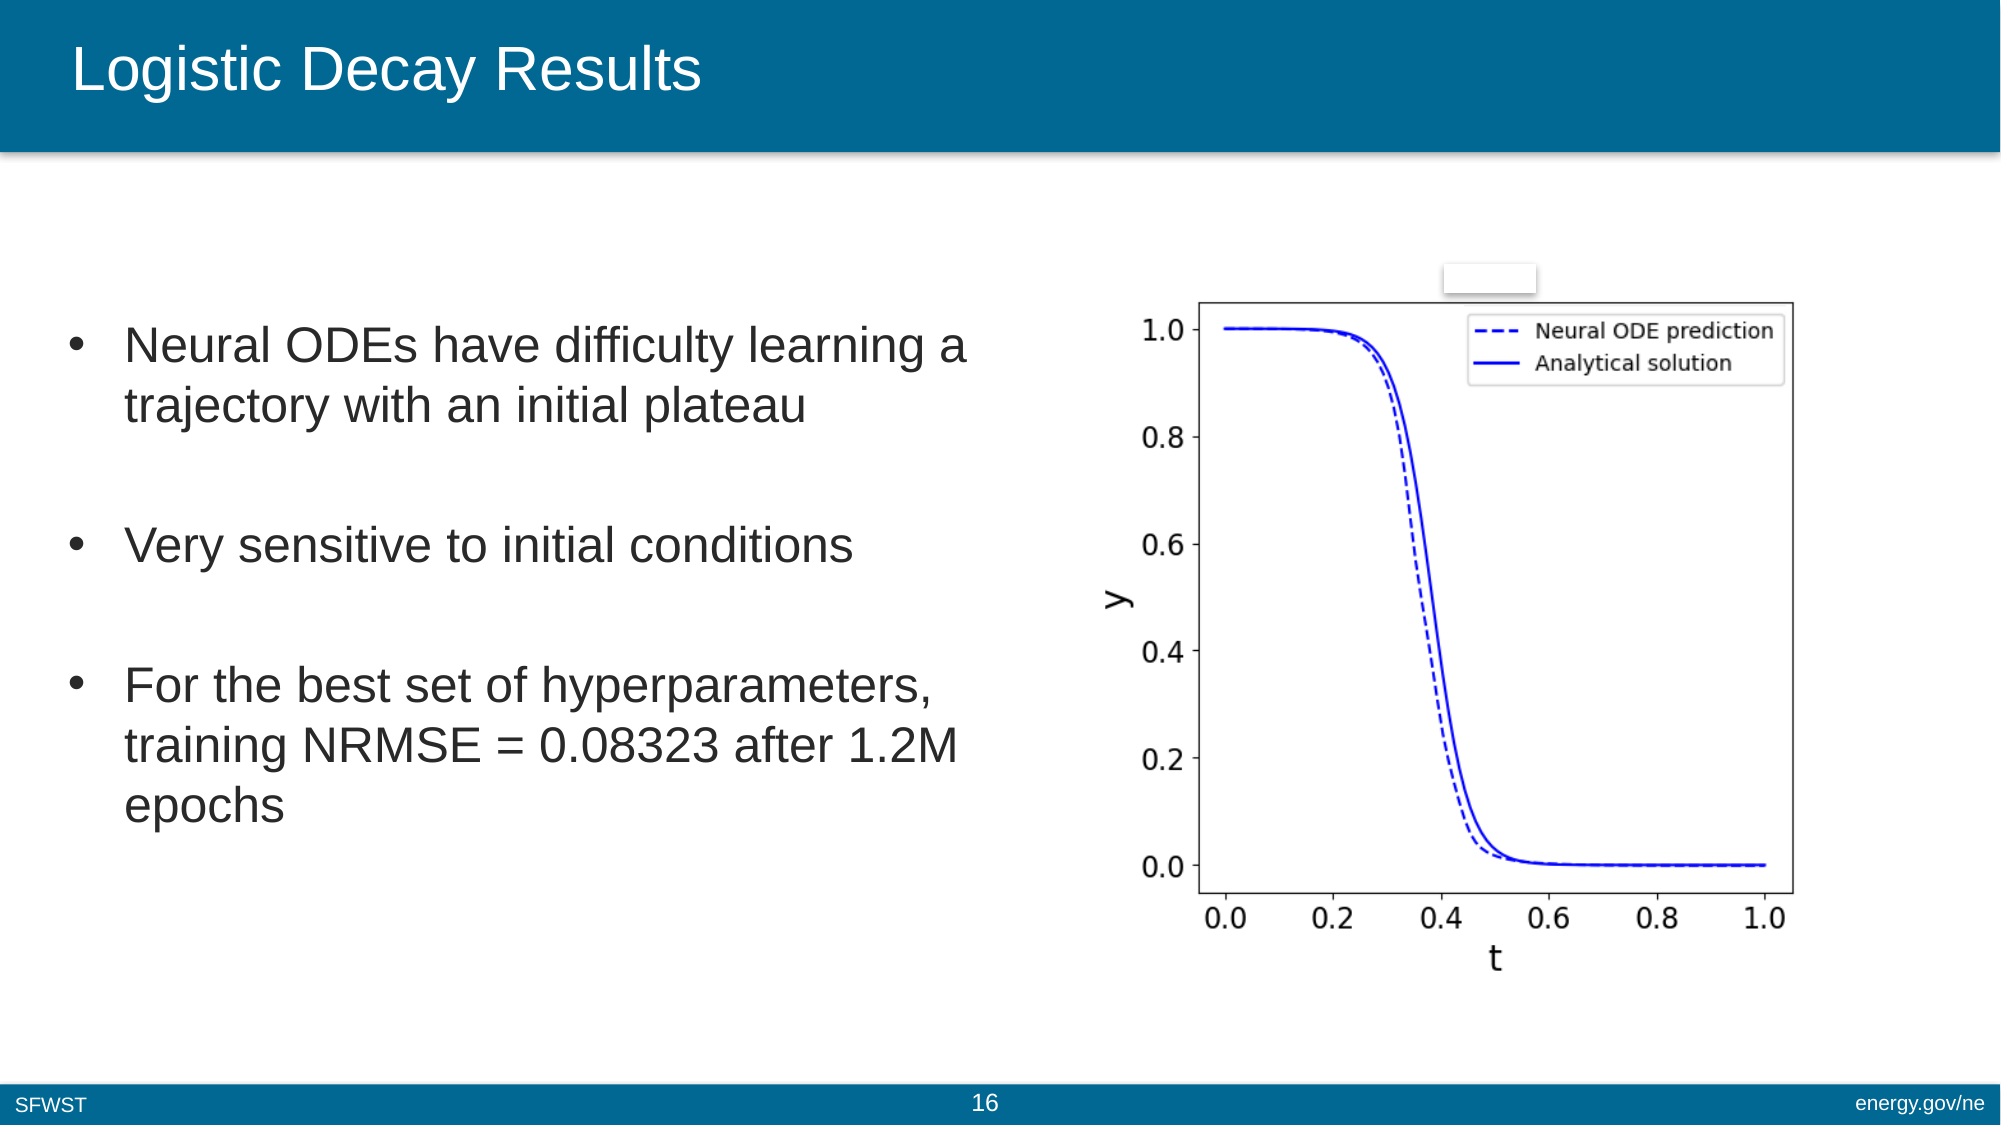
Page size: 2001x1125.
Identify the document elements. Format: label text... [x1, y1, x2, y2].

list Neural ODEs have difficulty learning a trajectory with an initial plateau Very sensitive to initial conditions For the best set of hyperparameters, training NRMSE = 0.08323 after 1.2M epochs [52, 305, 1024, 926]
title Logistic Decay Results [38, 0, 1279, 149]
text_box [582, 682, 733, 833]
picture [1085, 264, 1804, 990]
